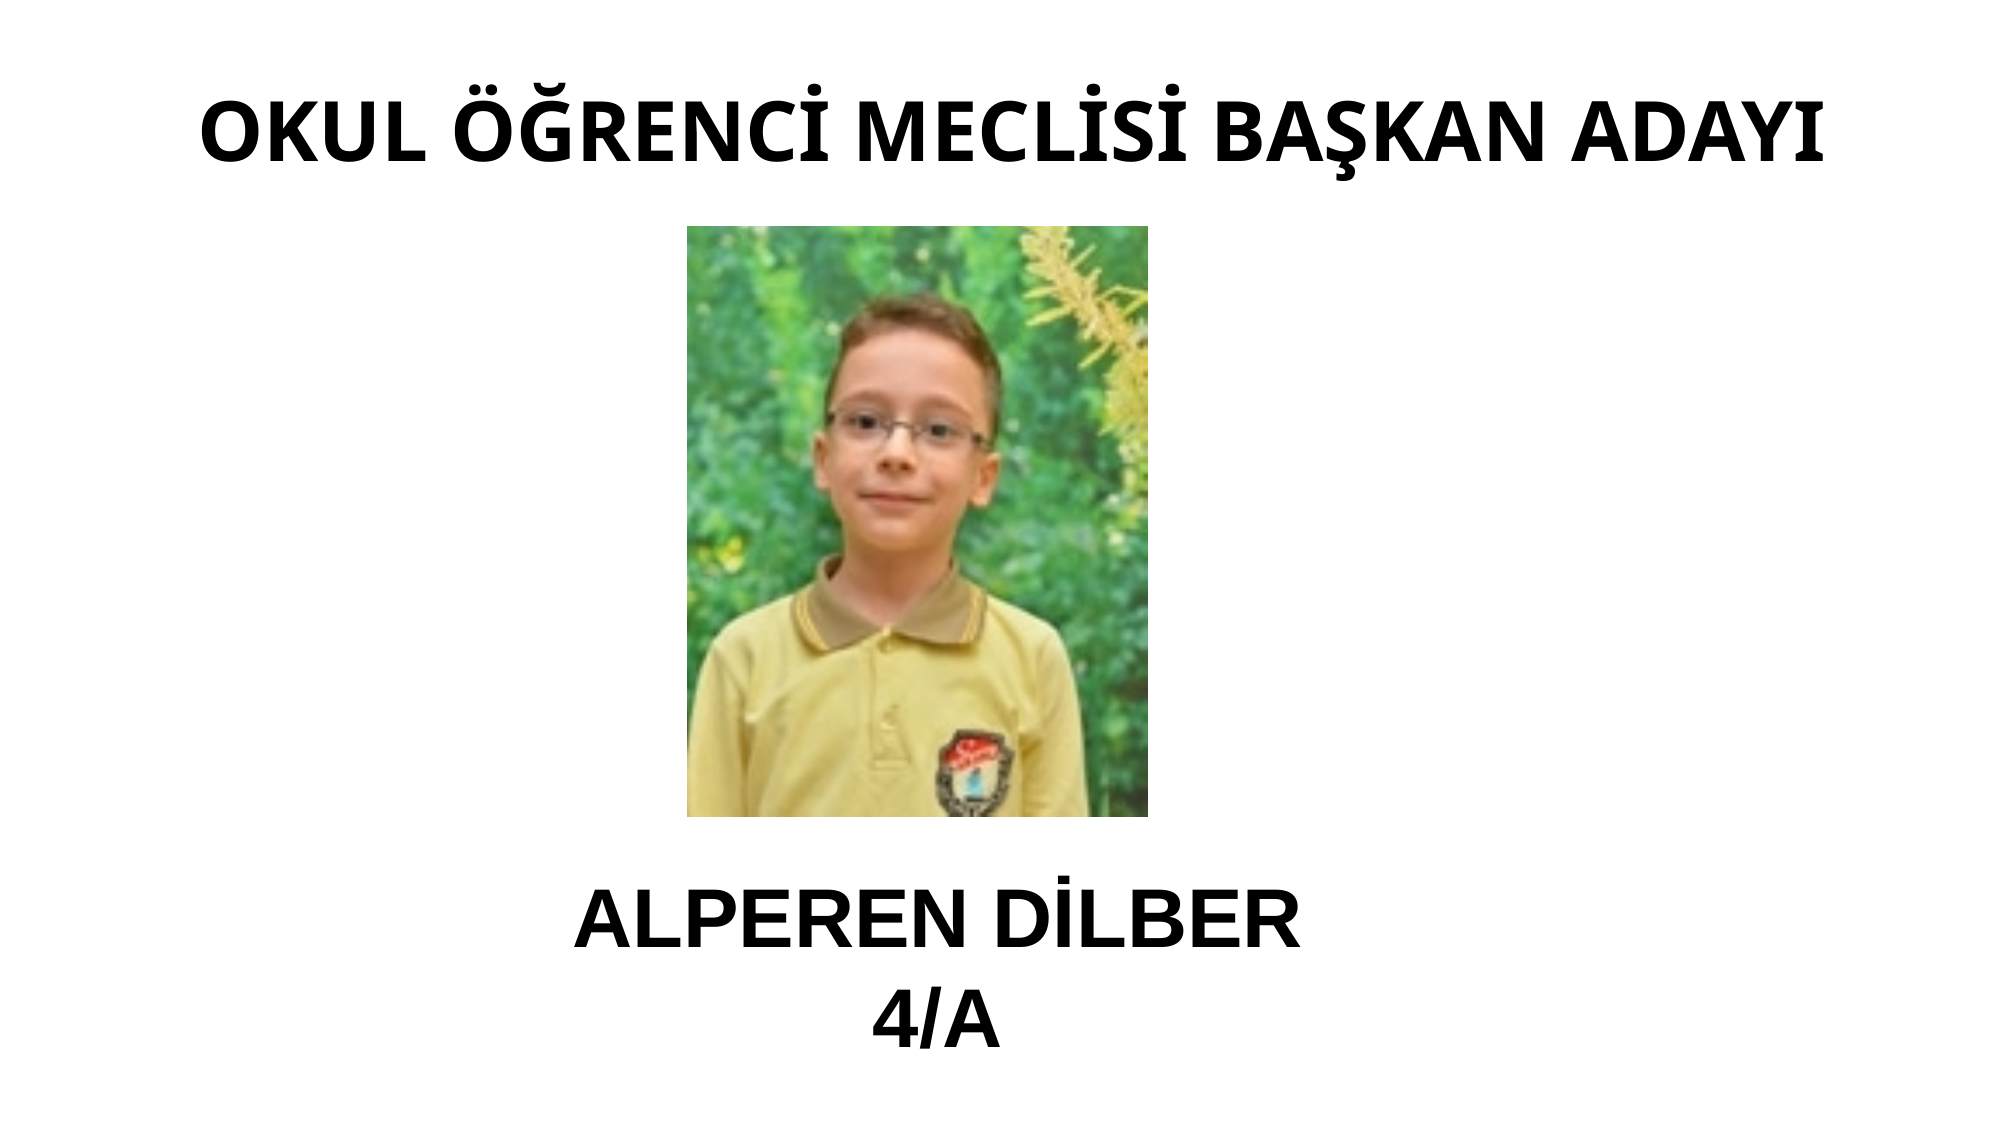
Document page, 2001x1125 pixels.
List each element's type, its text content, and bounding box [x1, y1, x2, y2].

text_box ALPEREN DİLBER 4/A [437, 856, 1438, 1072]
text_box OKUL ÖĞRENCİ MECLİSİ BAŞKAN ADAYI [182, 70, 1842, 186]
picture [687, 226, 1148, 818]
